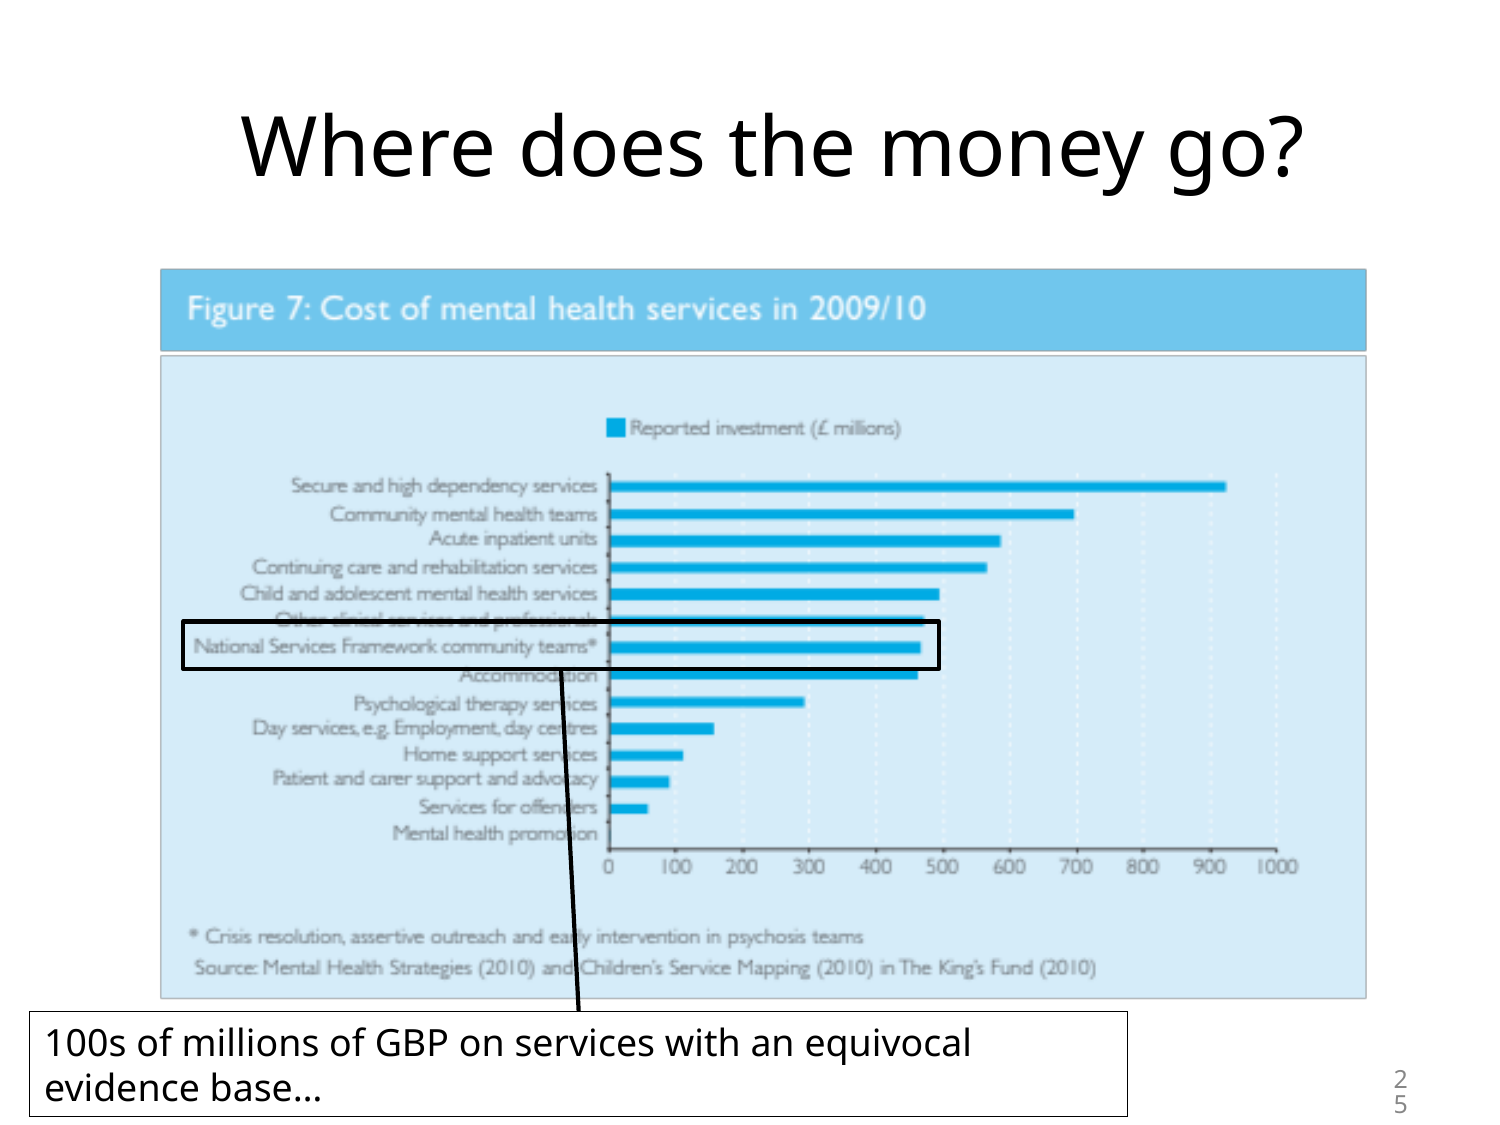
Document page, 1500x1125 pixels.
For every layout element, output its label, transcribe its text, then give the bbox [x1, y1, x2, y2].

text_box 100s of millions of GBP on services with an equivocal evidence base… [29, 1035, 1128, 1117]
slide_number 25 [1378, 1058, 1426, 1104]
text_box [560, 668, 579, 1012]
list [0, 246, 1500, 1024]
title Where does the money go? [135, 54, 1411, 232]
